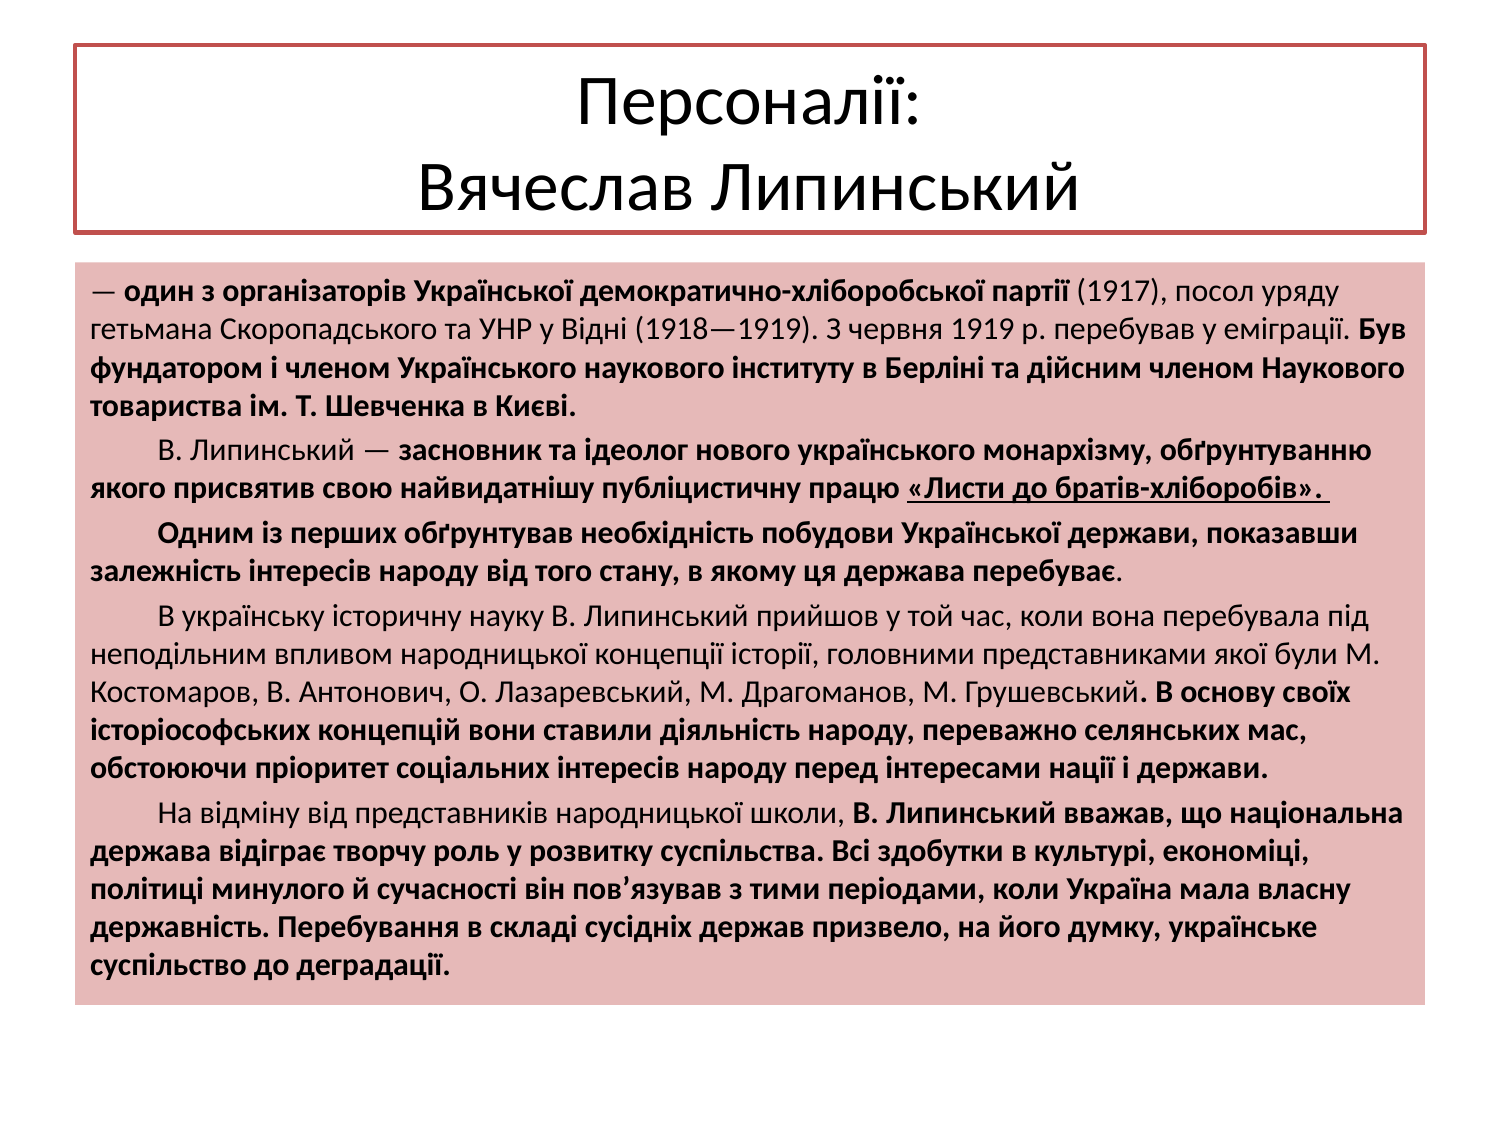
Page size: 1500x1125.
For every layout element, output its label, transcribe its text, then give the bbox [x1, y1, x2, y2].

title Персоналії: Вячеслав Липинський [73, 43, 1427, 235]
list — один з організаторів Української демократично-хліборобської партії (1917), посол уряду гетьмана Скоропадського та УНР у Відні (1918—1919). З червня 1919 р. перебував у еміграції. Був фундатором і членом Українського наукового інституту в Берліні та дійсним членом Наукового товариства ім. Т. Шевченка в Києві. В. Липинський — засновник та ідеолог нового українського монархізму, обґрунтуванню якого присвятив свою найвидатнішу публіцистичну працю «Листи до братів-хліборобів». Одним із перших обґрунтував необхідність побудови Української держави, показавши залежність інтересів народу від того стану, в якому ця держава перебуває. В українську історичну науку В. Липинський прийшов у той час, коли вона перебувала під неподільним впливом народницької концепції історії, головними представниками якої були М. Костомаров, В. Антонович, О. Лазаревський, М. Драгоманов, М. Грушевський. В основу своїх історіософських концепцій вони ставили діяльність народу, переважно селянських мас, обстоюючи пріоритет соціальних інтересів народу перед інтересами нації і держави. На відміну від представників народницької школи, В. Липинський вважав, що національна держава відіграє творчу роль у розвитку суспільства. Всі здобутки в культурі, економіці, політиці минулого й сучасності він пов’язував з тими періодами, коли Україна мала власну державність. Перебування в складі сусідніх держав призвело, на його думку, українське суспільство до деградації. [75, 262, 1425, 1005]
